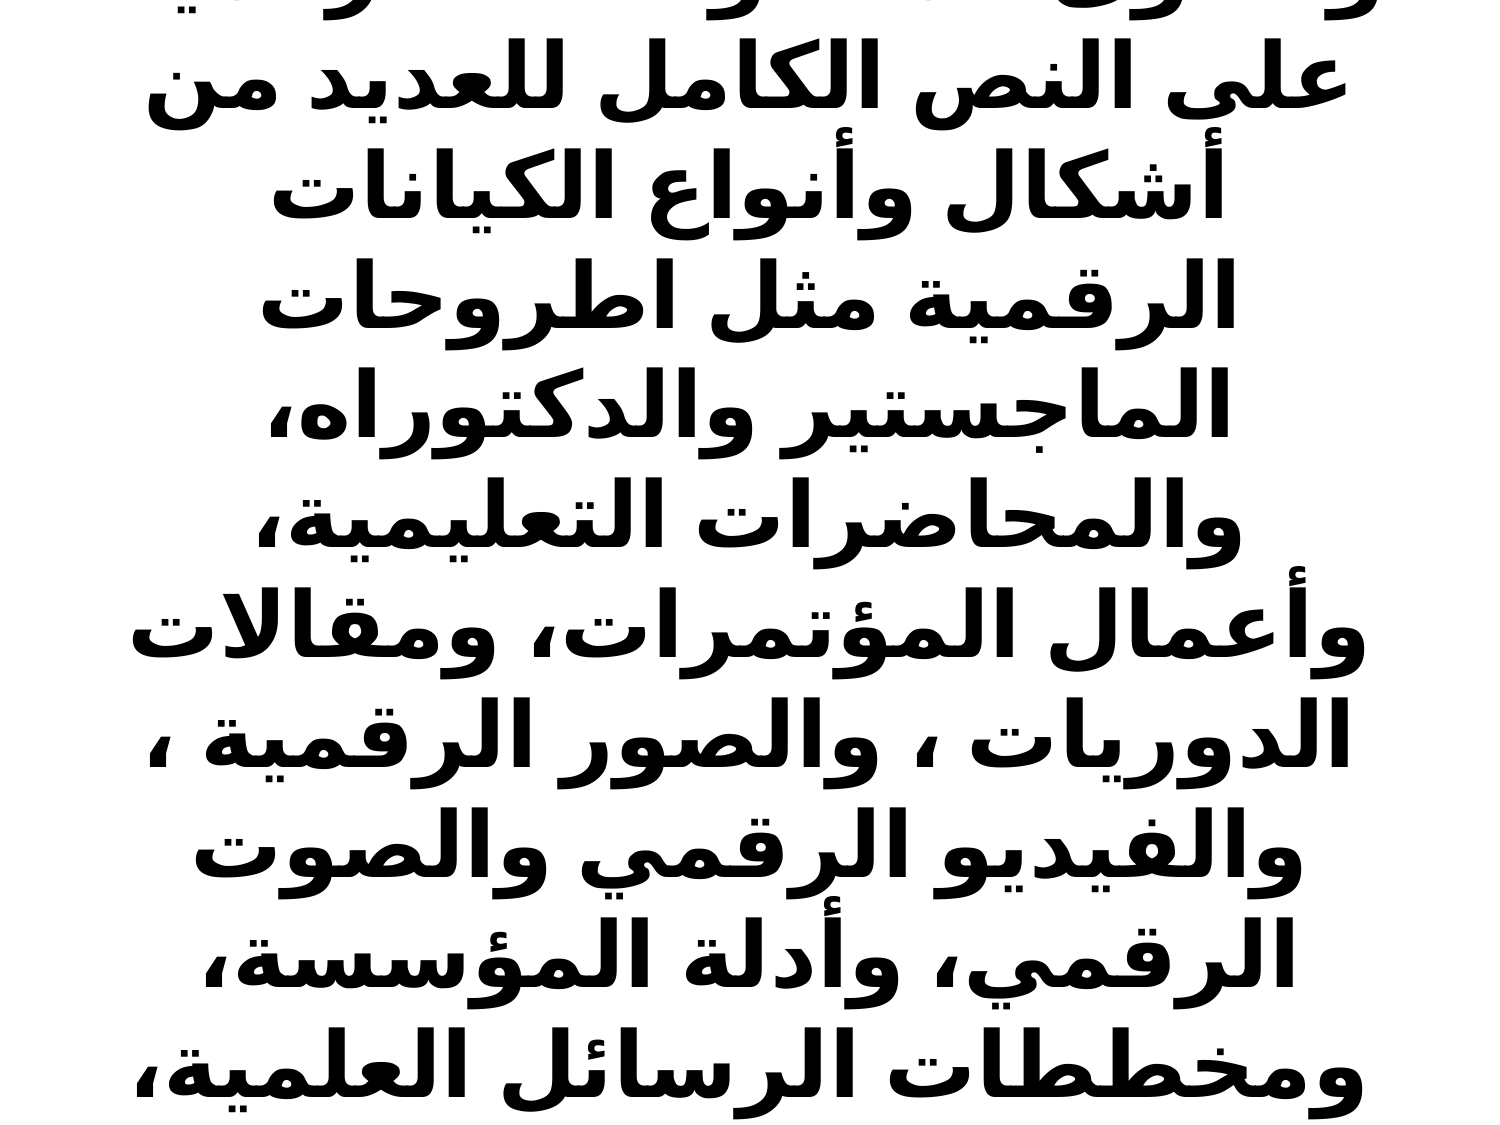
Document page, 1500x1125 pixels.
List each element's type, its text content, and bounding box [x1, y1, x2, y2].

title وتحتوى المستودعات الرقمية على النص الكامل للعديد من أشكال وأنواع الكيانات الرقمية مثل اطروحات الماجستير والدكتوراه، والمحاضرات التعليمية، وأعمال المؤتمرات، ومقالات الدوريات ، والصور الرقمية ، والفيديو الرقمي والصوت الرقمي، وأدلة المؤسسة، ومخططات الرسائل العلمية، ومشروعات الطلاب...الخ. [75, 45, 1425, 1088]
